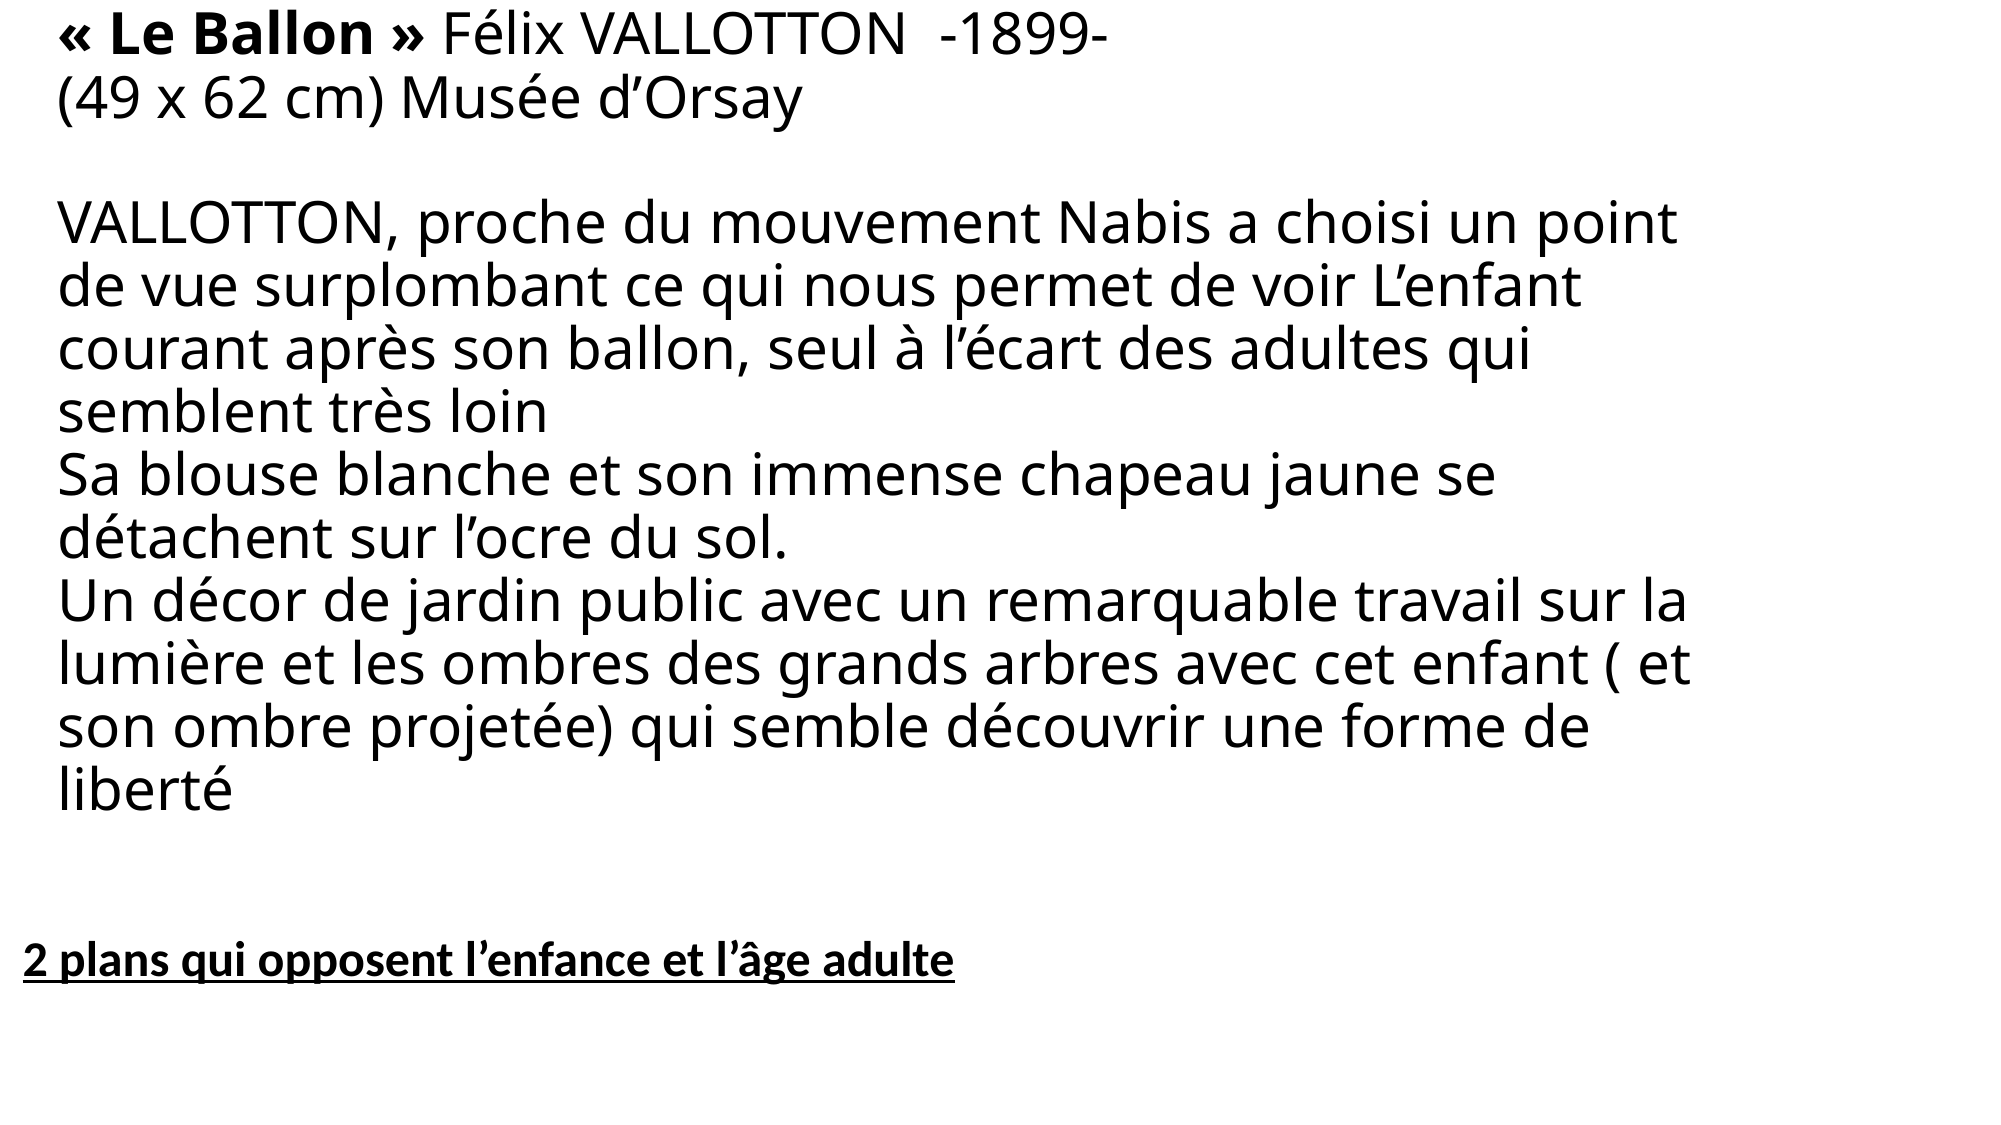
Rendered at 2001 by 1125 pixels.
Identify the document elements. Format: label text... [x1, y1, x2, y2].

text_box 2 plans qui opposent l’enfance et l’âge adulte [7, 918, 1760, 994]
title « Le Ballon » Félix VALLOTTON -1899- (49 x 62 cm) Musée d’Orsay VALLOTTON, proche du mouvement Nabis a choisi un point de vue surplombant ce qui nous permet de voir L’enfant courant après son ballon, seul à l’écart des adultes qui semblent très loin Sa blouse blanche et son immense chapeau jaune se détachent sur l’ocre du sol. Un décor de jardin public avec un remarquable travail sur la lumière et les ombres des grands arbres avec cet enfant ( et son ombre projetée) qui semble découvrir une forme de liberté [42, 340, 1760, 558]
